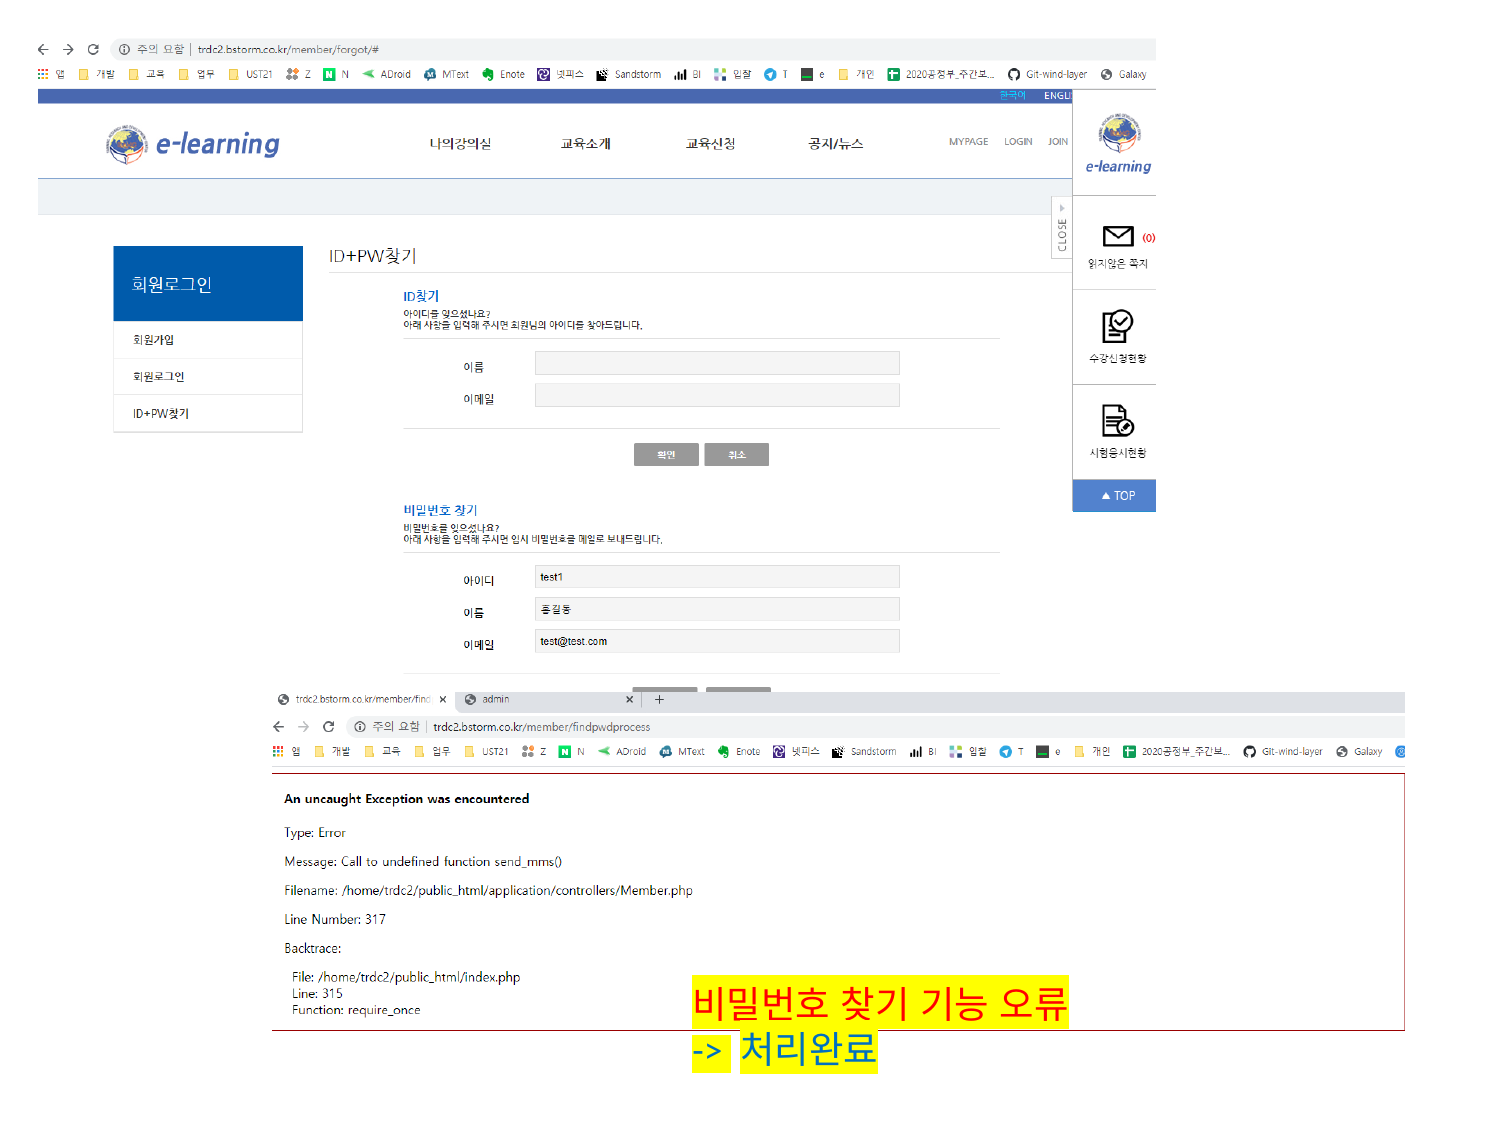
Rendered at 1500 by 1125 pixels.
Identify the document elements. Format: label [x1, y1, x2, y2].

picture [38, 35, 1405, 1090]
